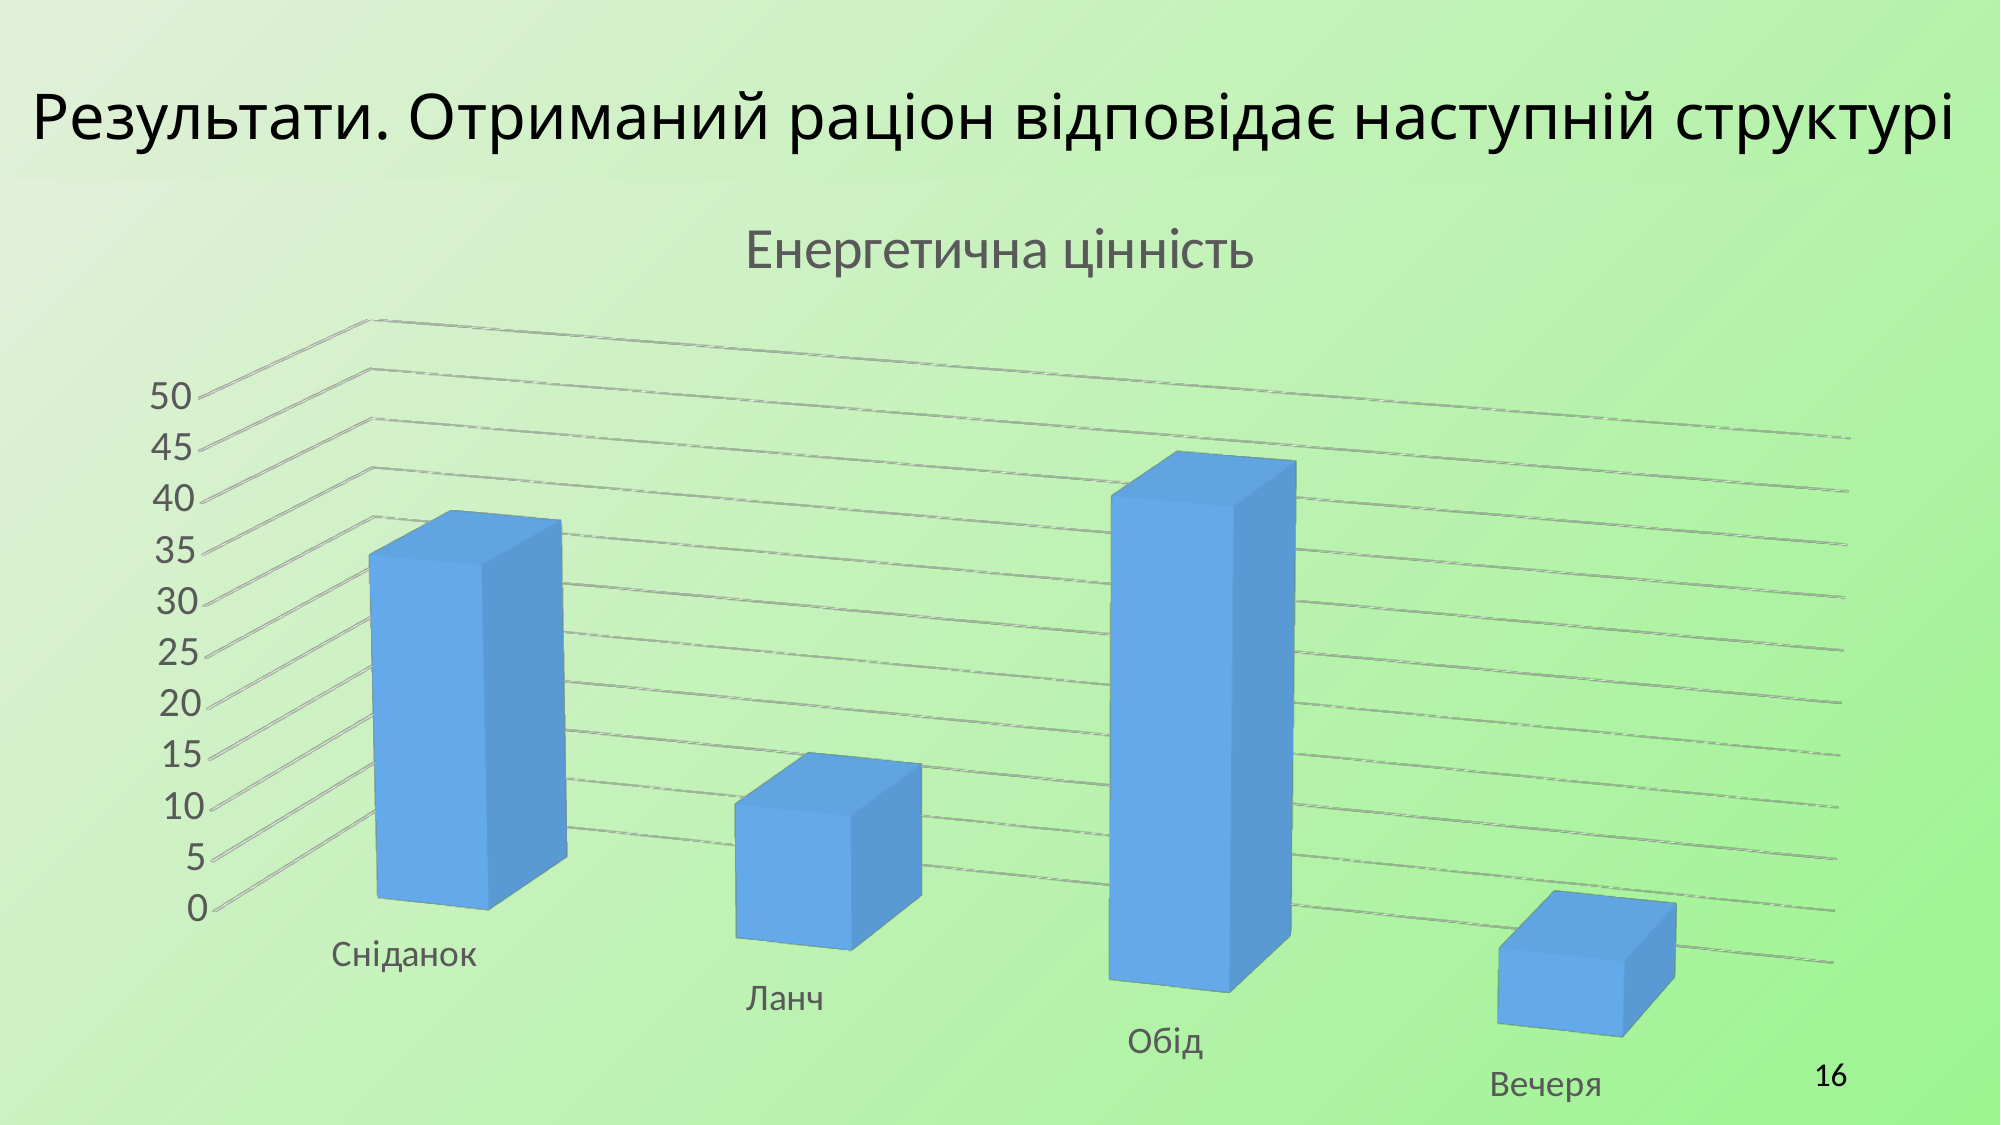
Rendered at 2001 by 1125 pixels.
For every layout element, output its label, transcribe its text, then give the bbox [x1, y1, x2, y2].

title Результати. Отриманий раціон відповідає наступній структурі [0, 0, 2000, 180]
chart [0, 180, 2000, 1125]
